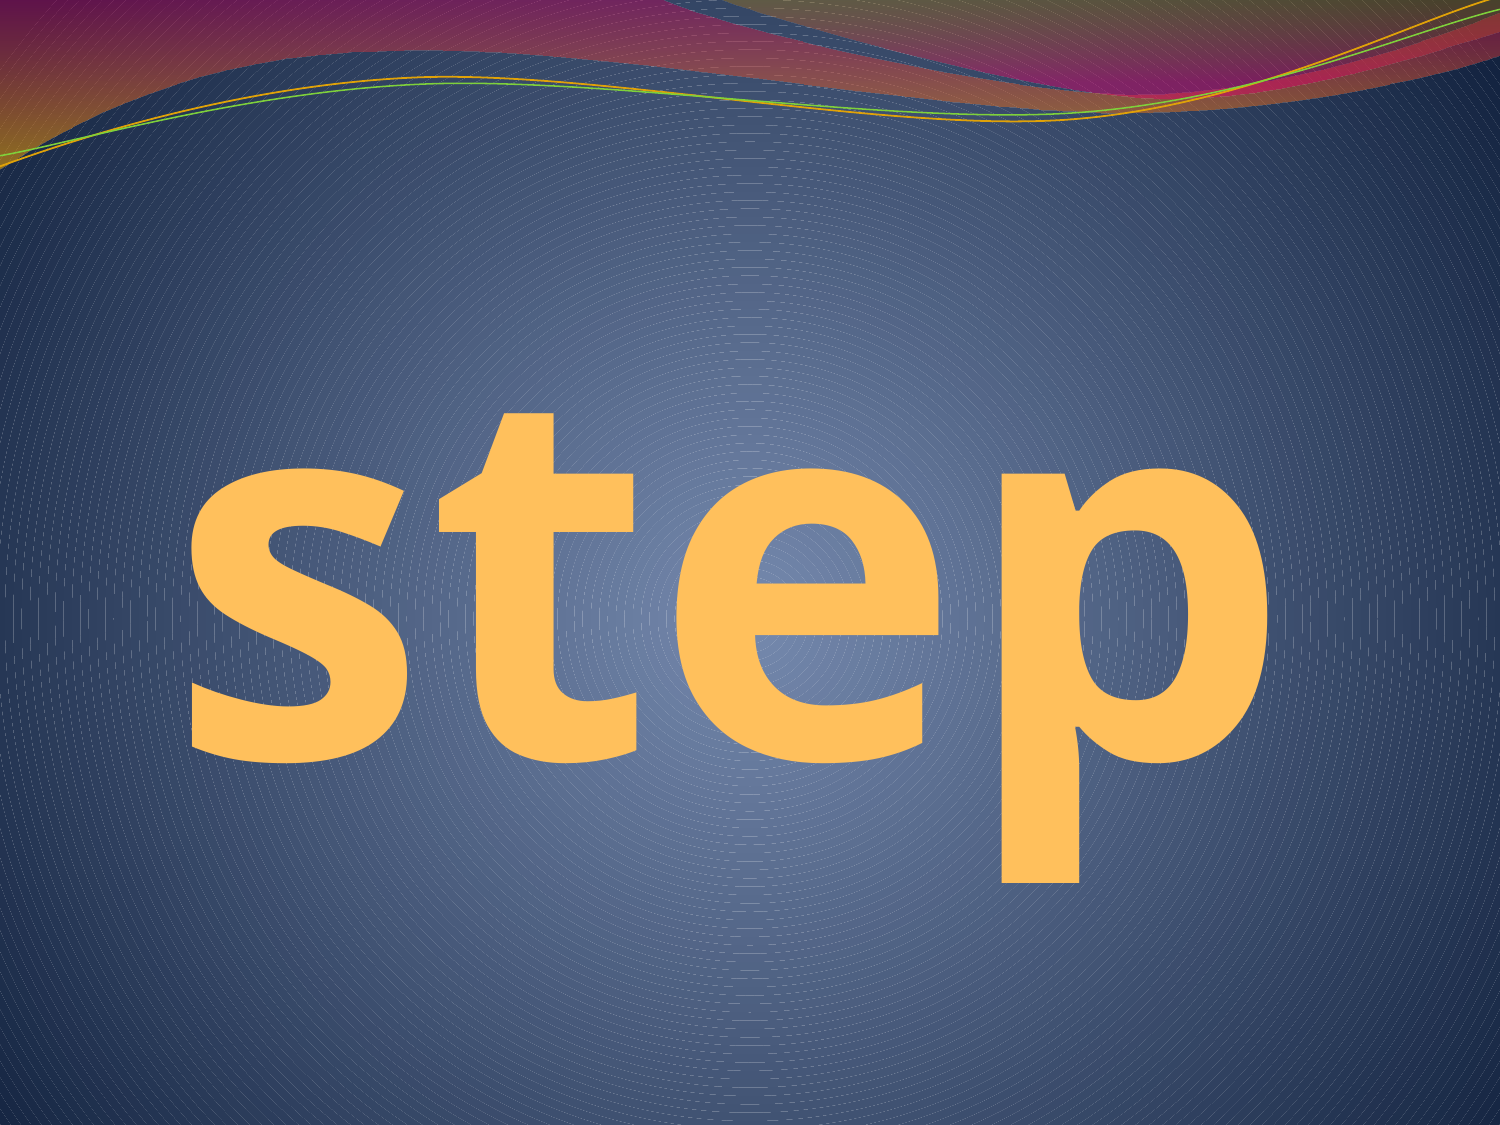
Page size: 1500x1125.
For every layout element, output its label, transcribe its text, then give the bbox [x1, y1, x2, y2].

title step [87, 224, 1376, 863]
